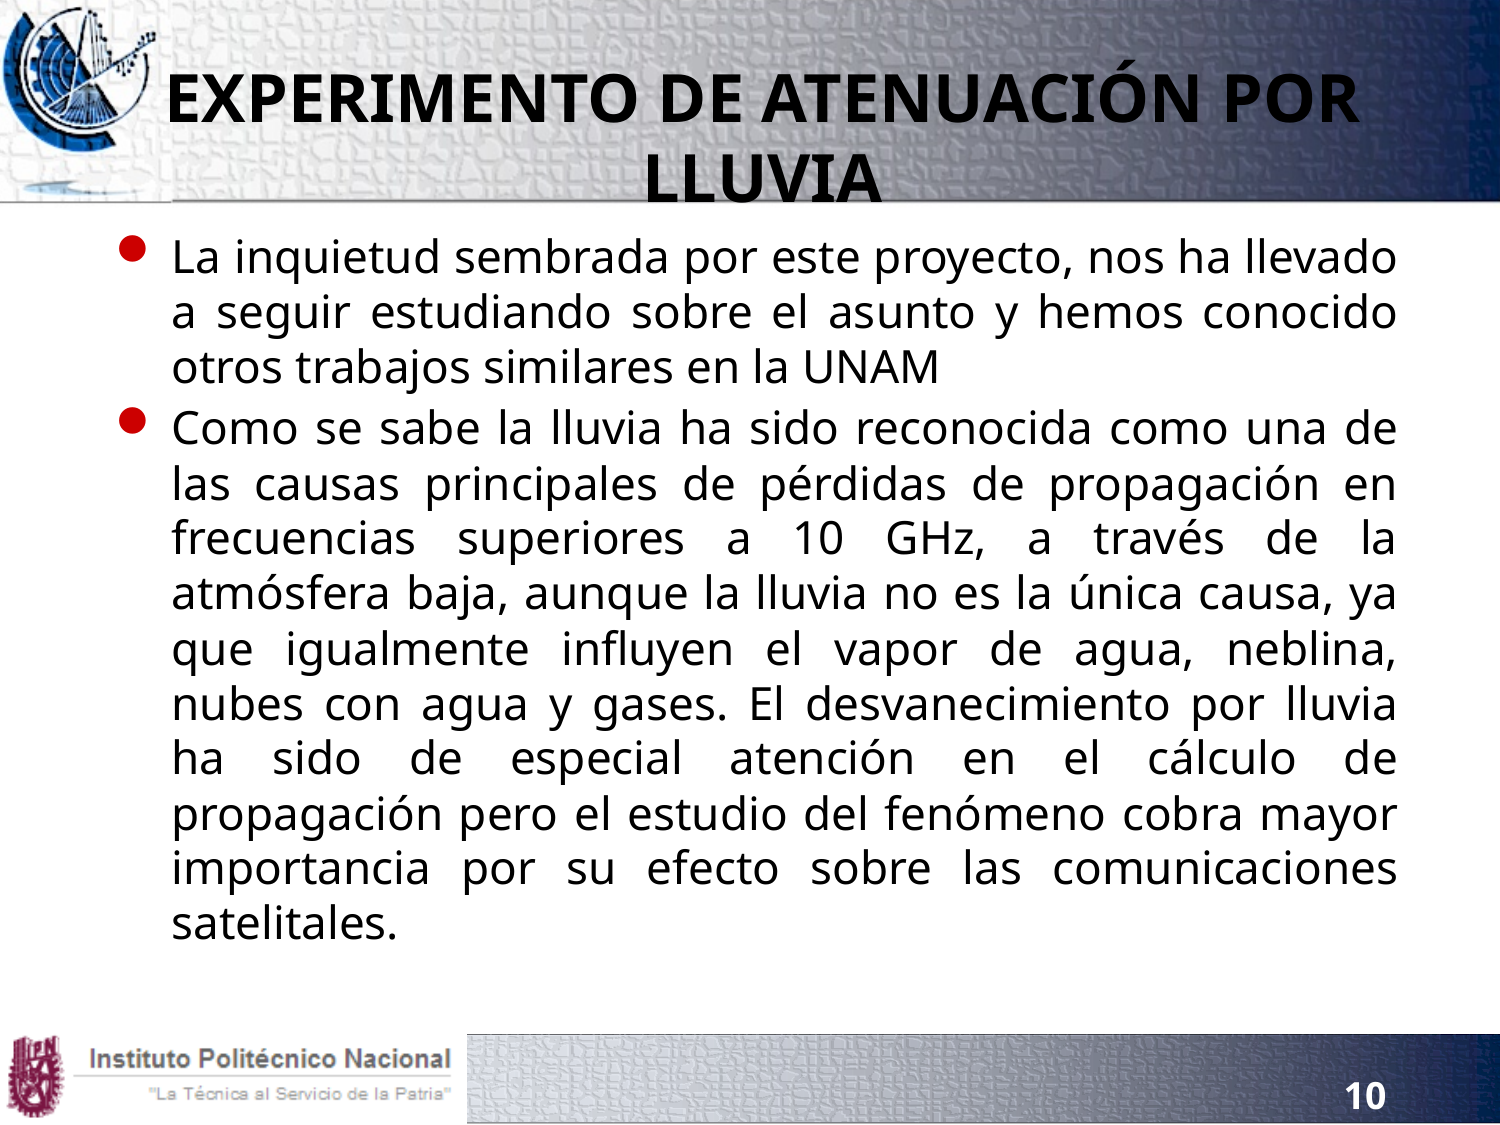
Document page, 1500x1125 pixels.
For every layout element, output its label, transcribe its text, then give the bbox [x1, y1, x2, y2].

picture [0, 0, 1500, 208]
picture [0, 1031, 1500, 1125]
list La inquietud sembrada por este proyecto, nos ha llevado a seguir estudiando sobre el asunto y hemos conocido otros trabajos similares en la UNAM Como se sabe la lluvia ha sido reconocida como una de las causas principales de pérdidas de propagación en frecuencias superiores a 10 GHz, a través de la atmósfera baja, aunque la lluvia no es la única causa, ya que igualmente influyen el vapor de agua, neblina, nubes con agua y gases. El desvanecimiento por lluvia ha sido de especial atención en el cálculo de propagación pero el estudio del fenómeno cobra mayor importancia por su efecto sobre las comunicaciones satelitales. [100, 219, 1415, 1036]
title EXPERIMENTO DE ATENUACIÓN POR LLUVIA [74, 39, 1451, 232]
